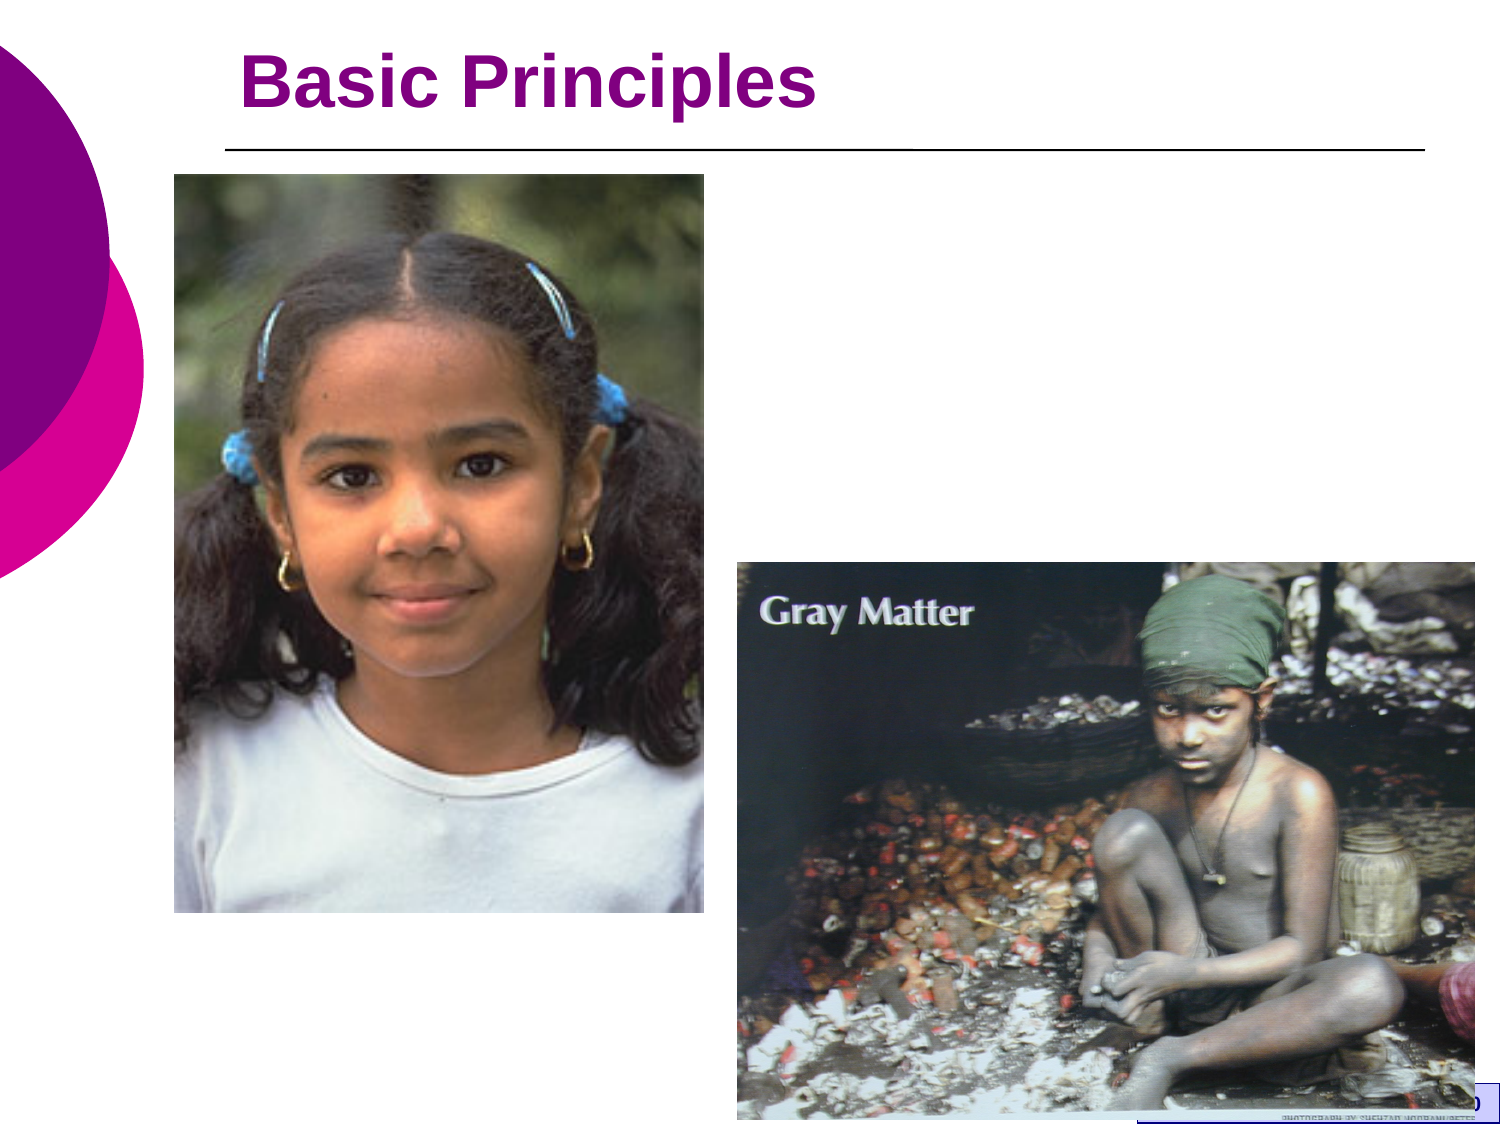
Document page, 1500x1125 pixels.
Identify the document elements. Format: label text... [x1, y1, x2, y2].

picture [174, 174, 704, 913]
title Basic Principles [224, 24, 1425, 131]
picture [737, 562, 1476, 1120]
